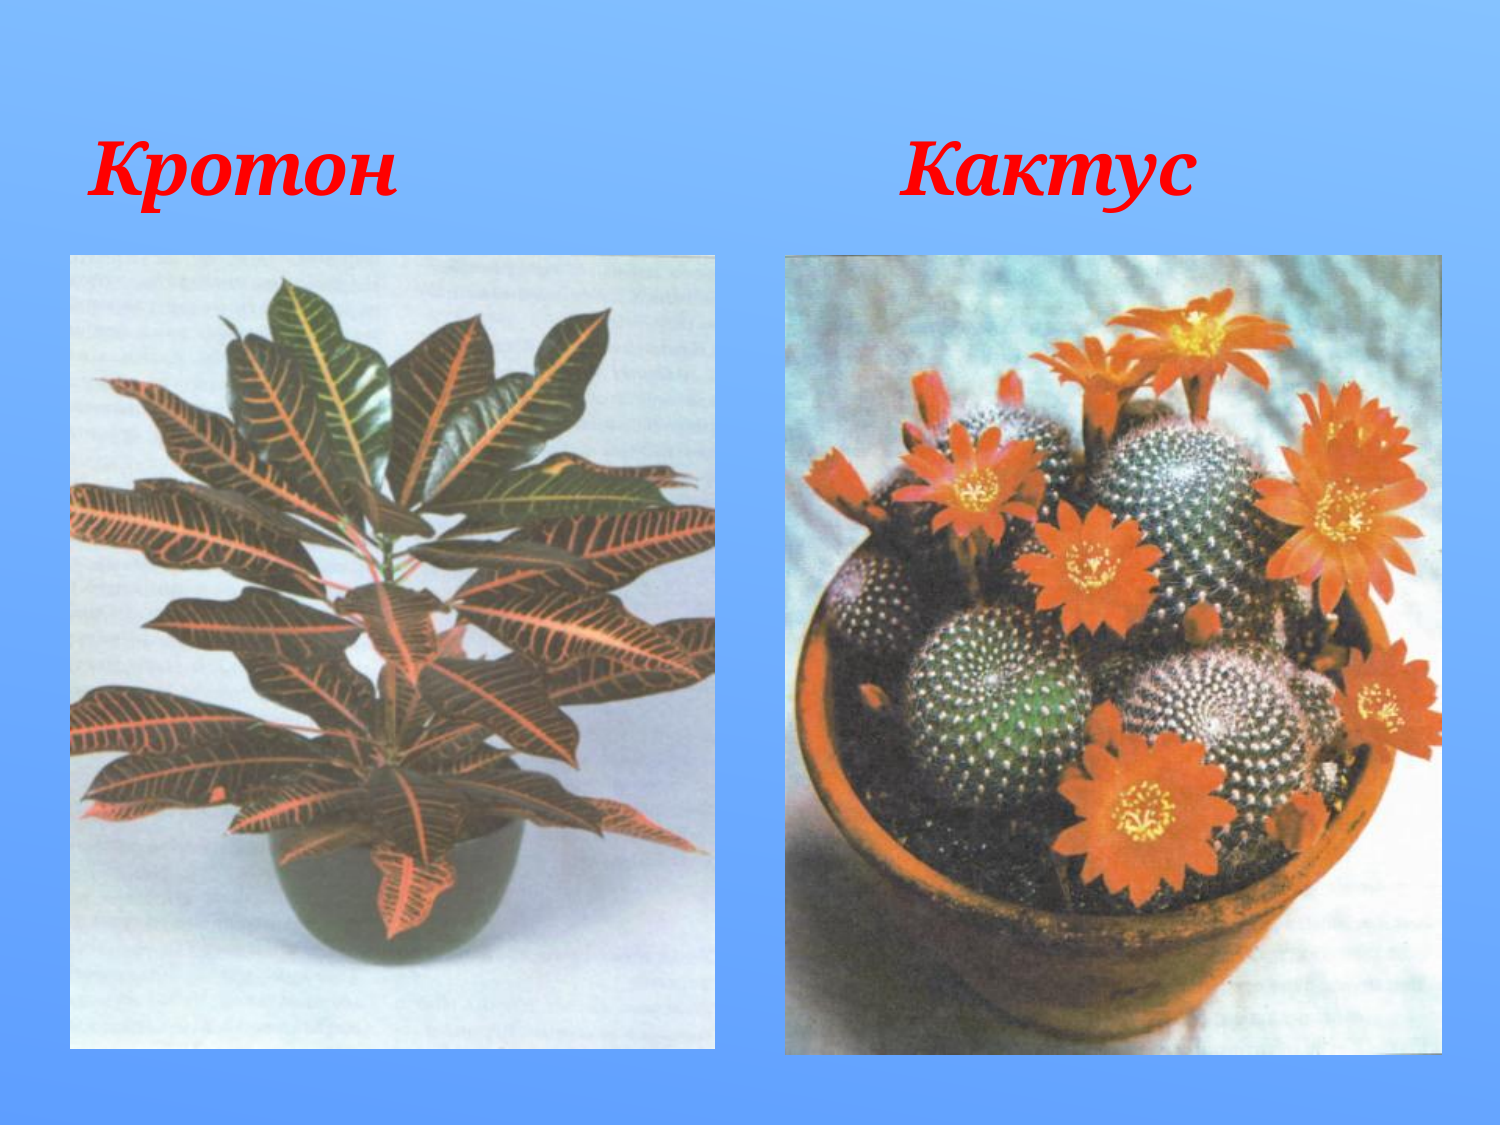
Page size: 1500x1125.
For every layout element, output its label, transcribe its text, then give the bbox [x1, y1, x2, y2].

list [788, 258, 1440, 1053]
title Кротон Кактус [74, 24, 1425, 225]
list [73, 258, 713, 1048]
